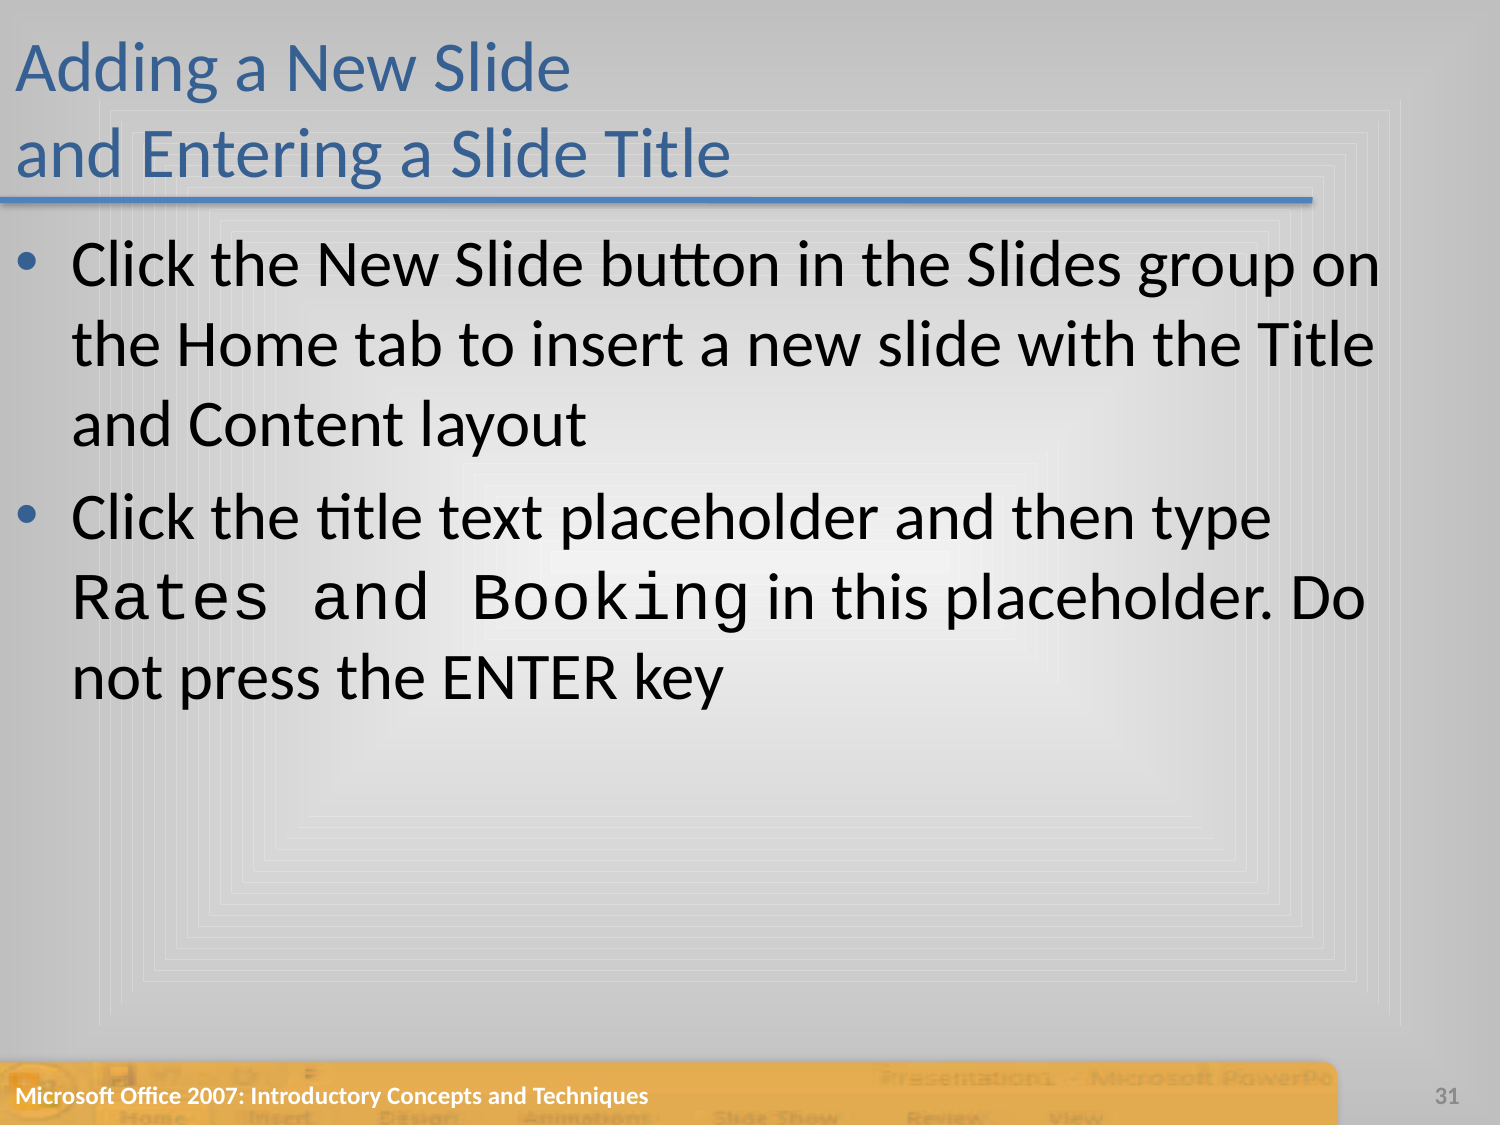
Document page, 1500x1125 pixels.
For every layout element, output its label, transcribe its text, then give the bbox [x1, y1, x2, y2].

title Adding a New Slide and Entering a Slide Title [0, 12, 1425, 200]
footer Microsoft Office 2007: Introductory Concepts and Techniques [0, 1065, 1300, 1125]
picture [0, 1062, 1338, 1125]
list Click the New Slide button in the Slides group on the Home tab to insert a new slide with the Title and Content layout Click the title text placeholder and then type Rates and Booking in this placeholder. Do not press the ENTER key [0, 212, 1425, 1005]
slide_number 31 [1387, 1065, 1475, 1125]
